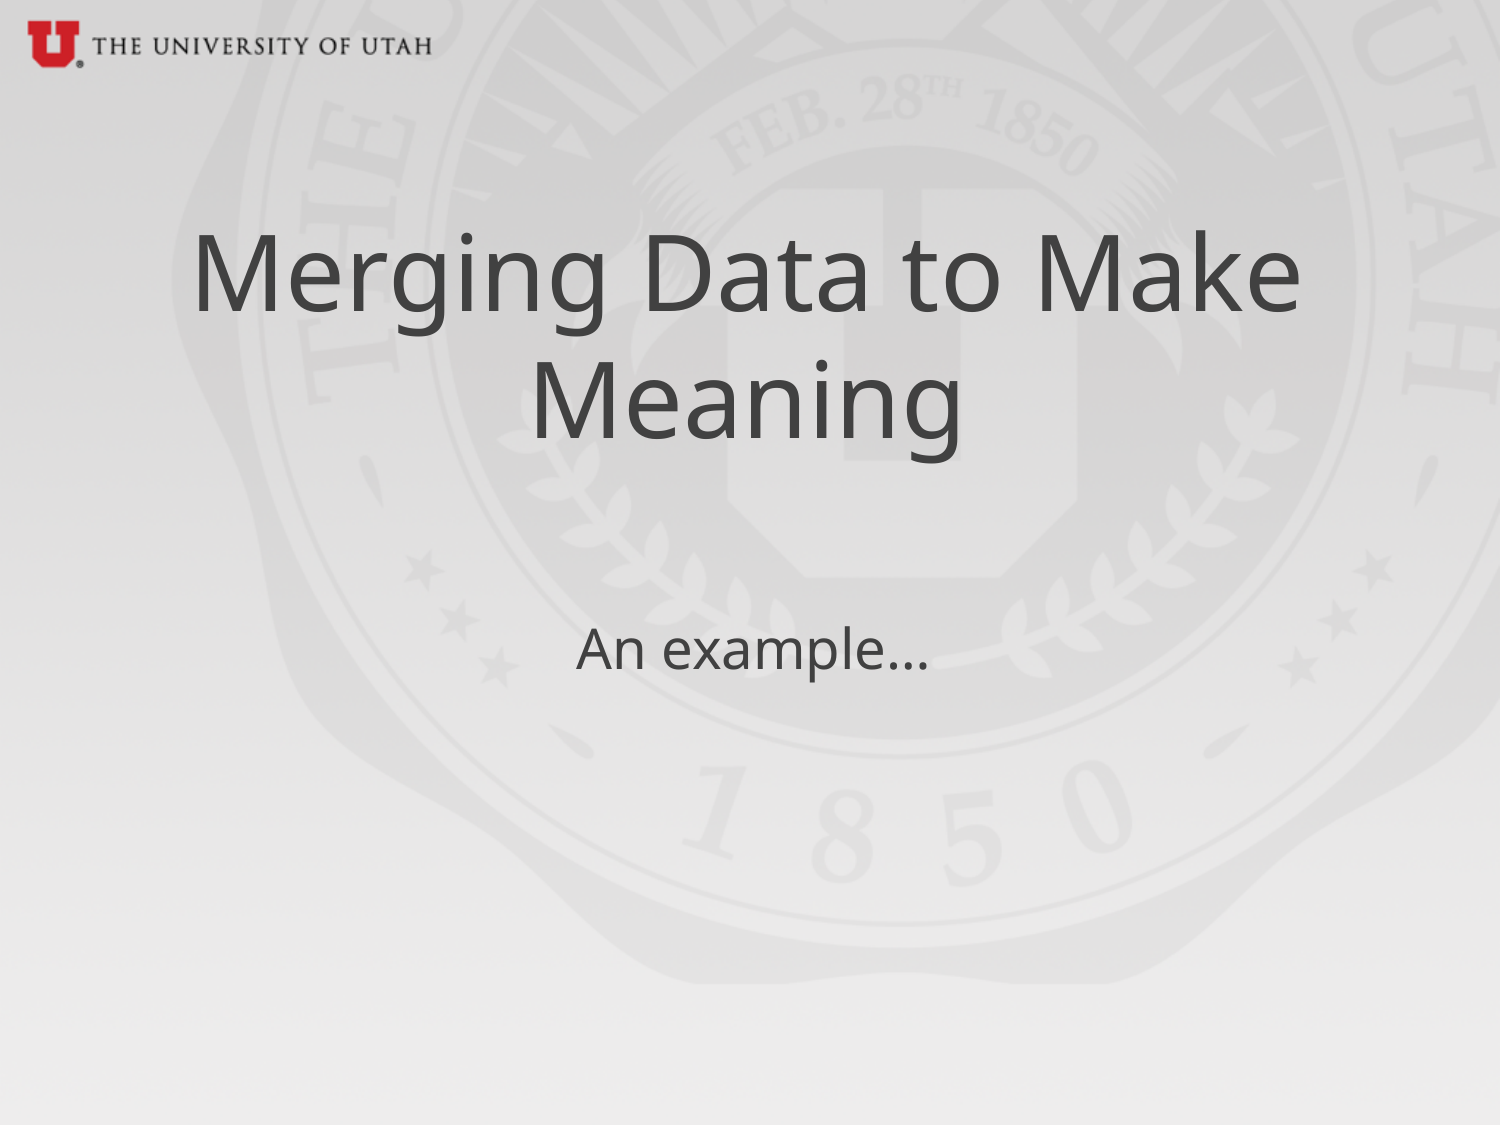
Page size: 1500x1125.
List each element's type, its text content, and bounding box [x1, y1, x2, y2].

picture [0, 0, 1500, 1125]
title Merging Data to Make Meaning [37, 320, 1457, 467]
list An example… [40, 607, 1460, 739]
